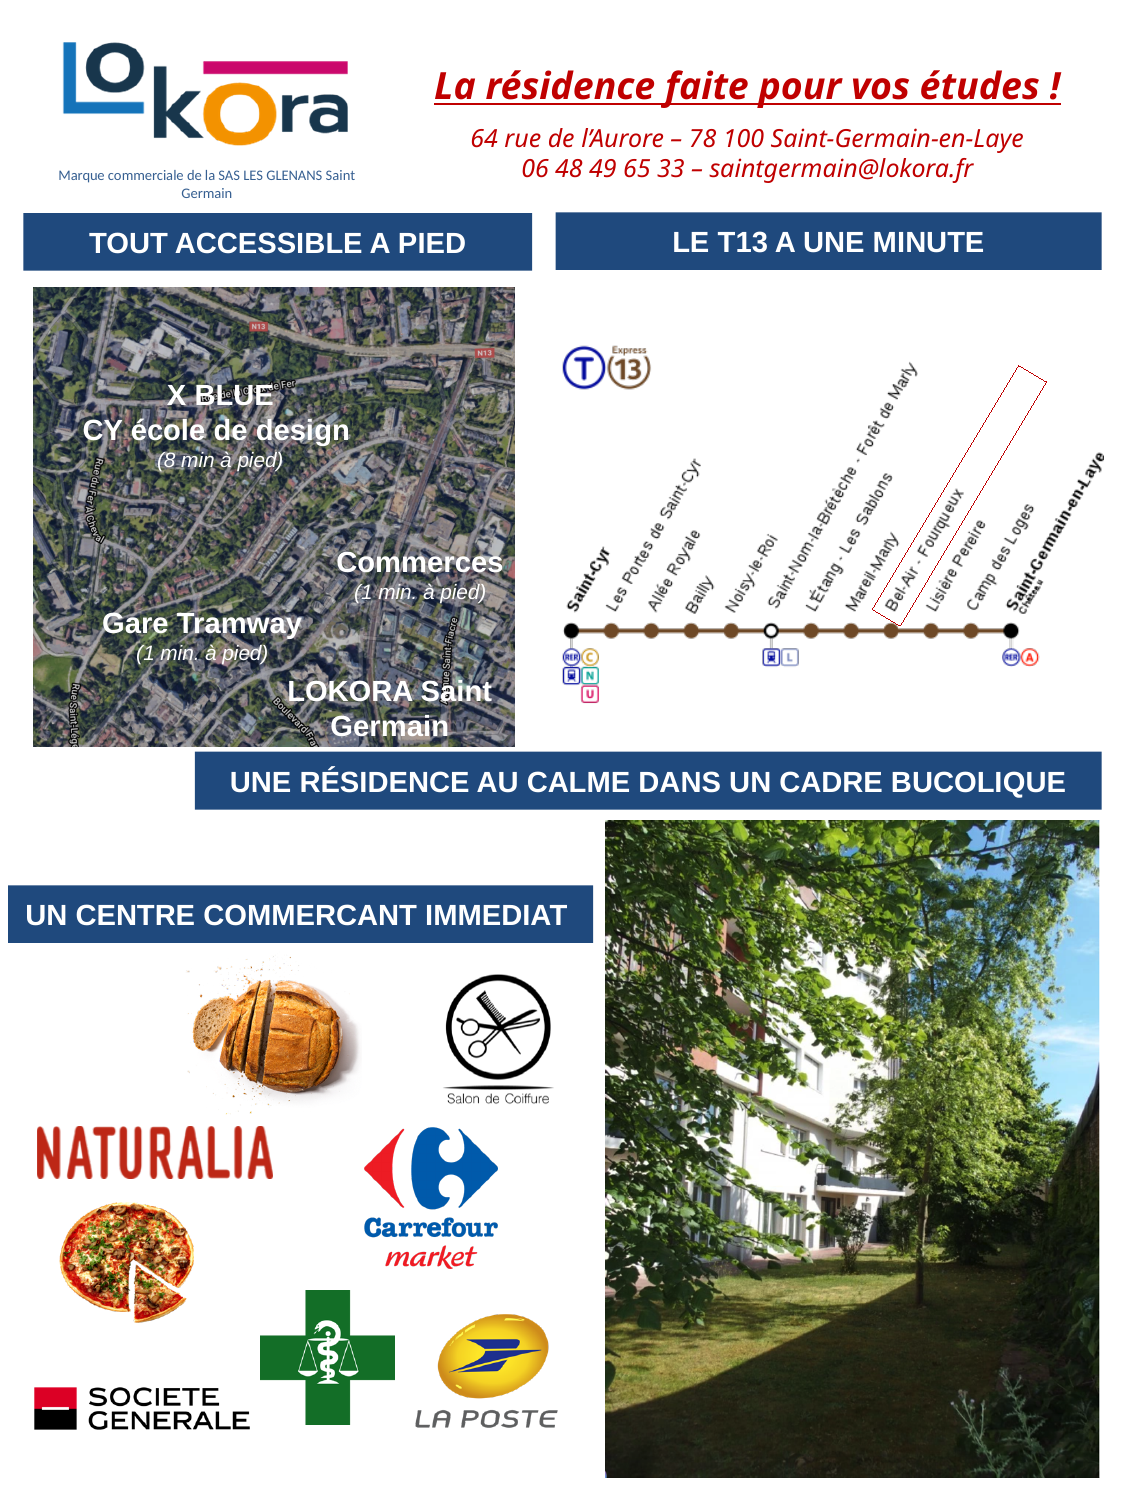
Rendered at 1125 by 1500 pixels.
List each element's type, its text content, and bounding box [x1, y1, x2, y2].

text_box La résidence faite pour vos études ! 64 rue de l’Aurore – 78 100 Saint-Germain-en-Laye 06 48 49 65 33 – saintgermain@lokora.fr [371, 46, 1125, 176]
picture [364, 1127, 498, 1269]
picture [410, 950, 560, 1113]
picture [36, 1126, 274, 1179]
picture [23, 24, 391, 155]
picture [605, 820, 1100, 1479]
text_box UN CENTRE COMMERCANT IMMEDIAT [8, 885, 594, 943]
picture [29, 1383, 257, 1432]
text_box Marque commerciale de la SAS LES GLENANS Saint Germain [42, 164, 371, 209]
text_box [59, 376, 533, 666]
picture [33, 287, 515, 747]
picture [558, 331, 1105, 709]
text_box LE T13 A UNE MINUTE [555, 212, 1102, 270]
text_box UNE RÉSIDENCE AU CALME DANS UN CADRE BUCOLIQUE [194, 751, 1102, 810]
picture [184, 950, 362, 1119]
picture [59, 1202, 195, 1323]
picture [410, 1310, 559, 1433]
text_box TOUT ACCESSIBLE A PIED [23, 213, 533, 271]
picture [260, 1290, 395, 1426]
